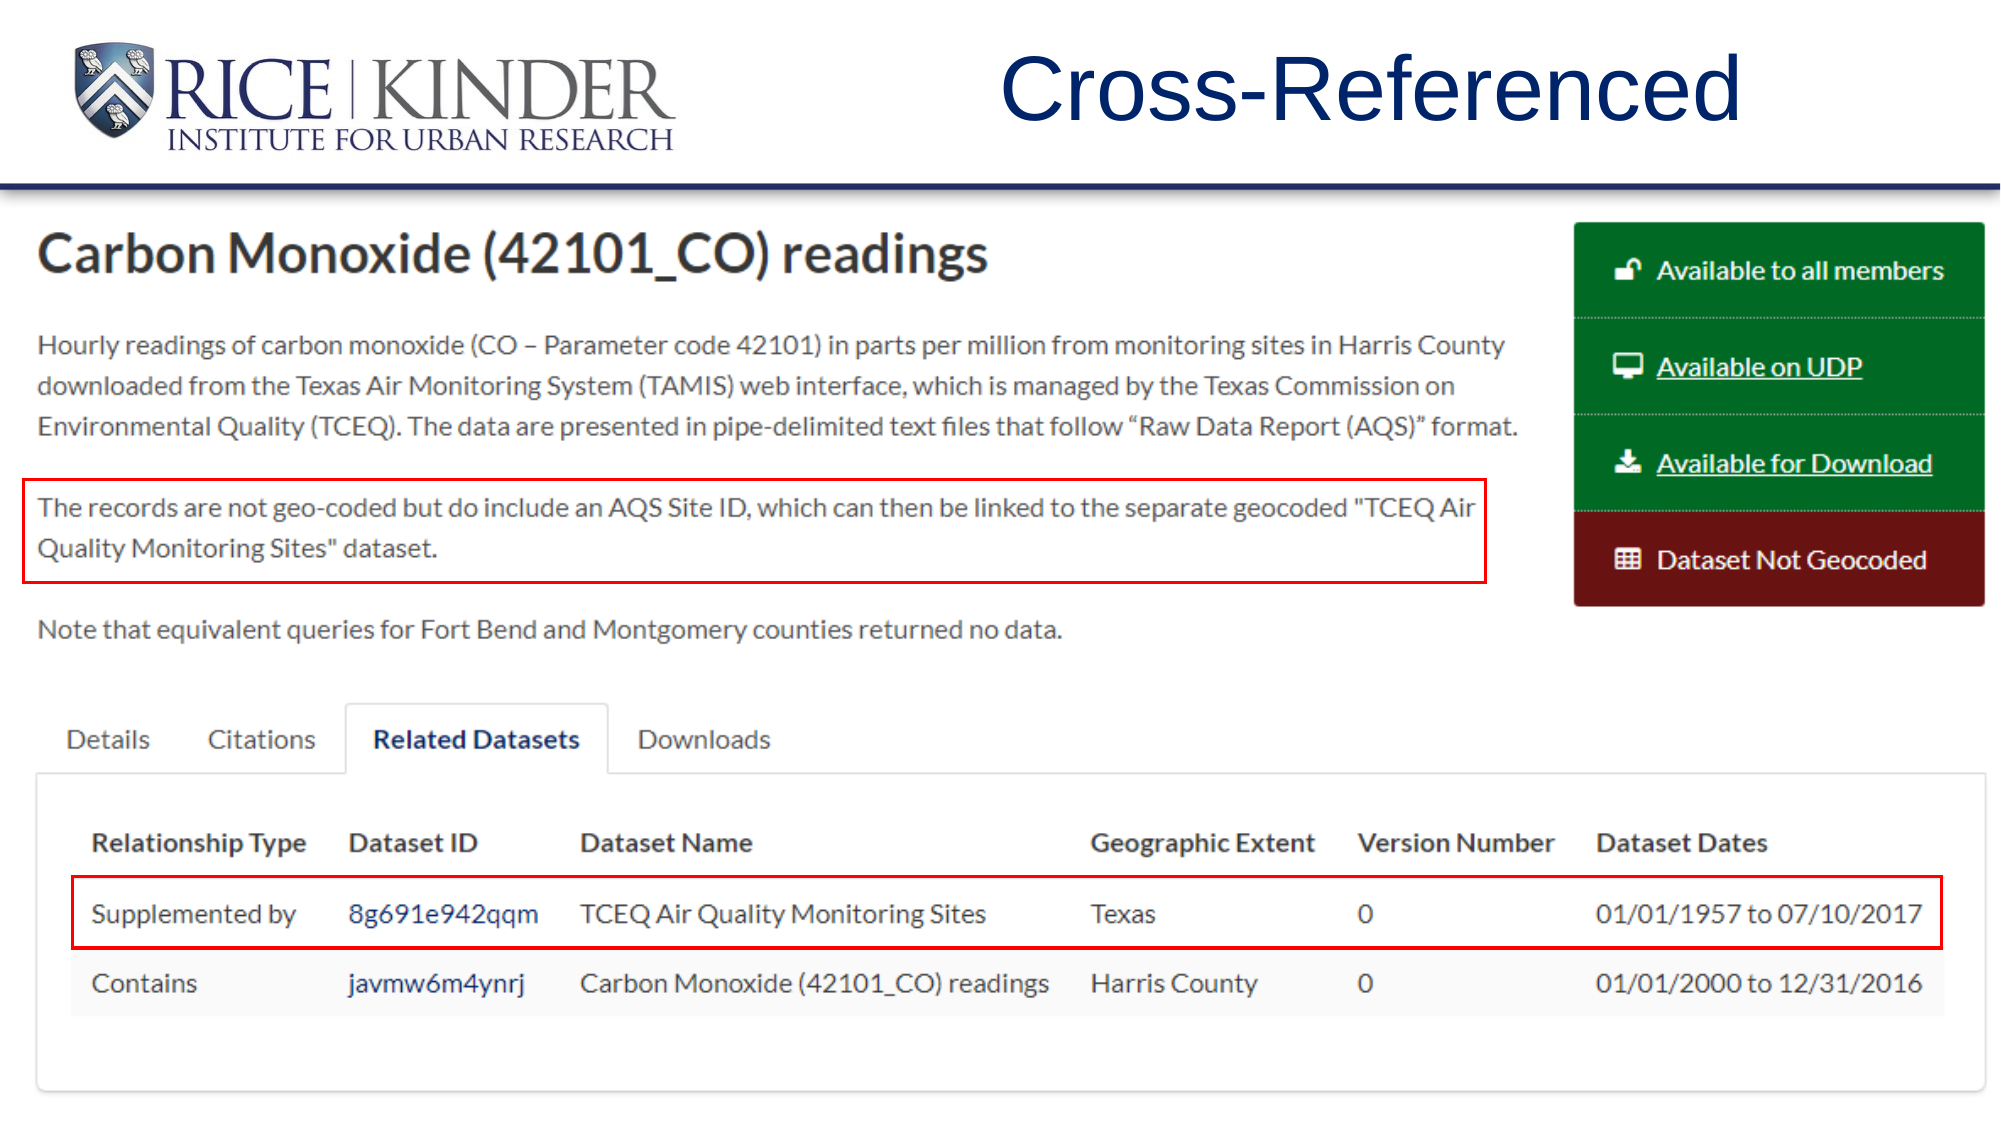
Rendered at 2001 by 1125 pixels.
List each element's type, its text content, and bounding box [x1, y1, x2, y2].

picture [0, 0, 2001, 1125]
title Cross-Referenced [743, 0, 2000, 184]
